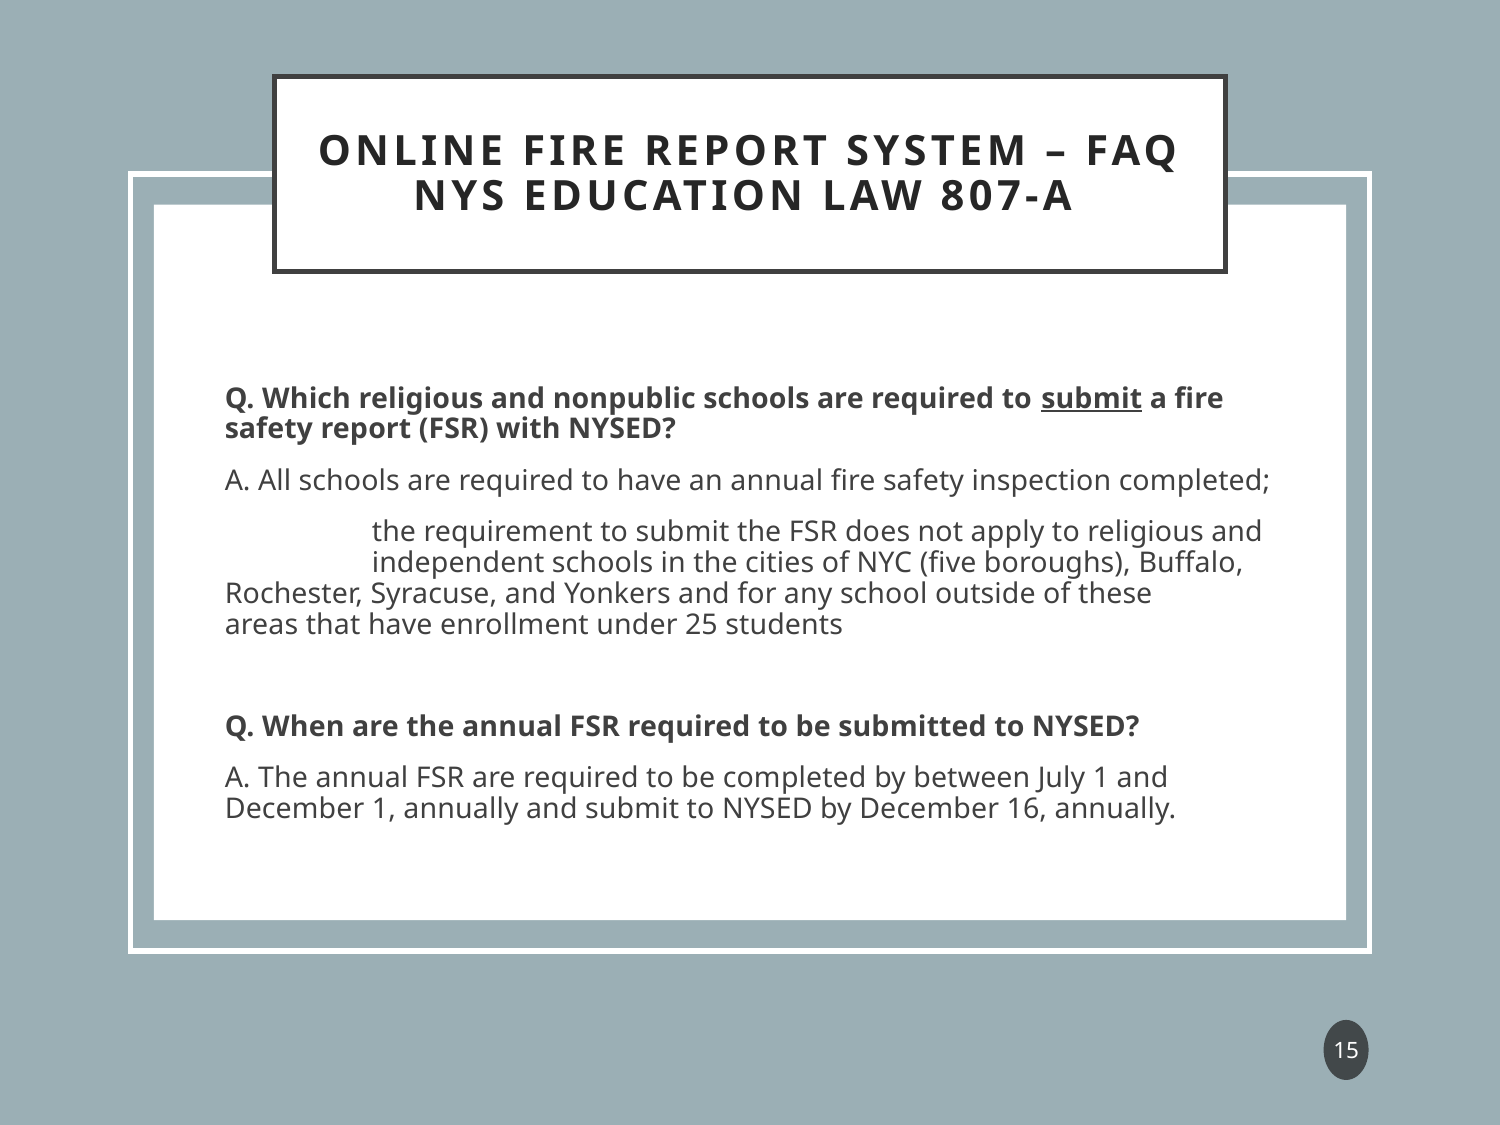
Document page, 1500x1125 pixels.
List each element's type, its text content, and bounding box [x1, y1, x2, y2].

text_box [0, 0, 1500, 1125]
list Q. Which religious and nonpublic schools are required to submit a fire safety report (FSR) with NYSED? A. All schools are required to have an annual fire safety inspection completed; the requirement to submit the FSR does not apply to religious and independent schools in the cities of NYC (five boroughs), Buffalo, Rochester, Syracuse, and Yonkers and for any school outside of these areas that have enrollment under 25 students Q. When are the annual FSR required to be submitted to NYSED? A. The annual FSR are required to be completed by between July 1 and December 1, annually and submit to NYSED by December 16, annually. [209, 375, 1291, 849]
title Online Fire Report System – FAQ NYS Education Law 807-a [272, 74, 1228, 274]
slide_number 15 [1323, 1019, 1369, 1080]
text_box [130, 173, 1370, 952]
